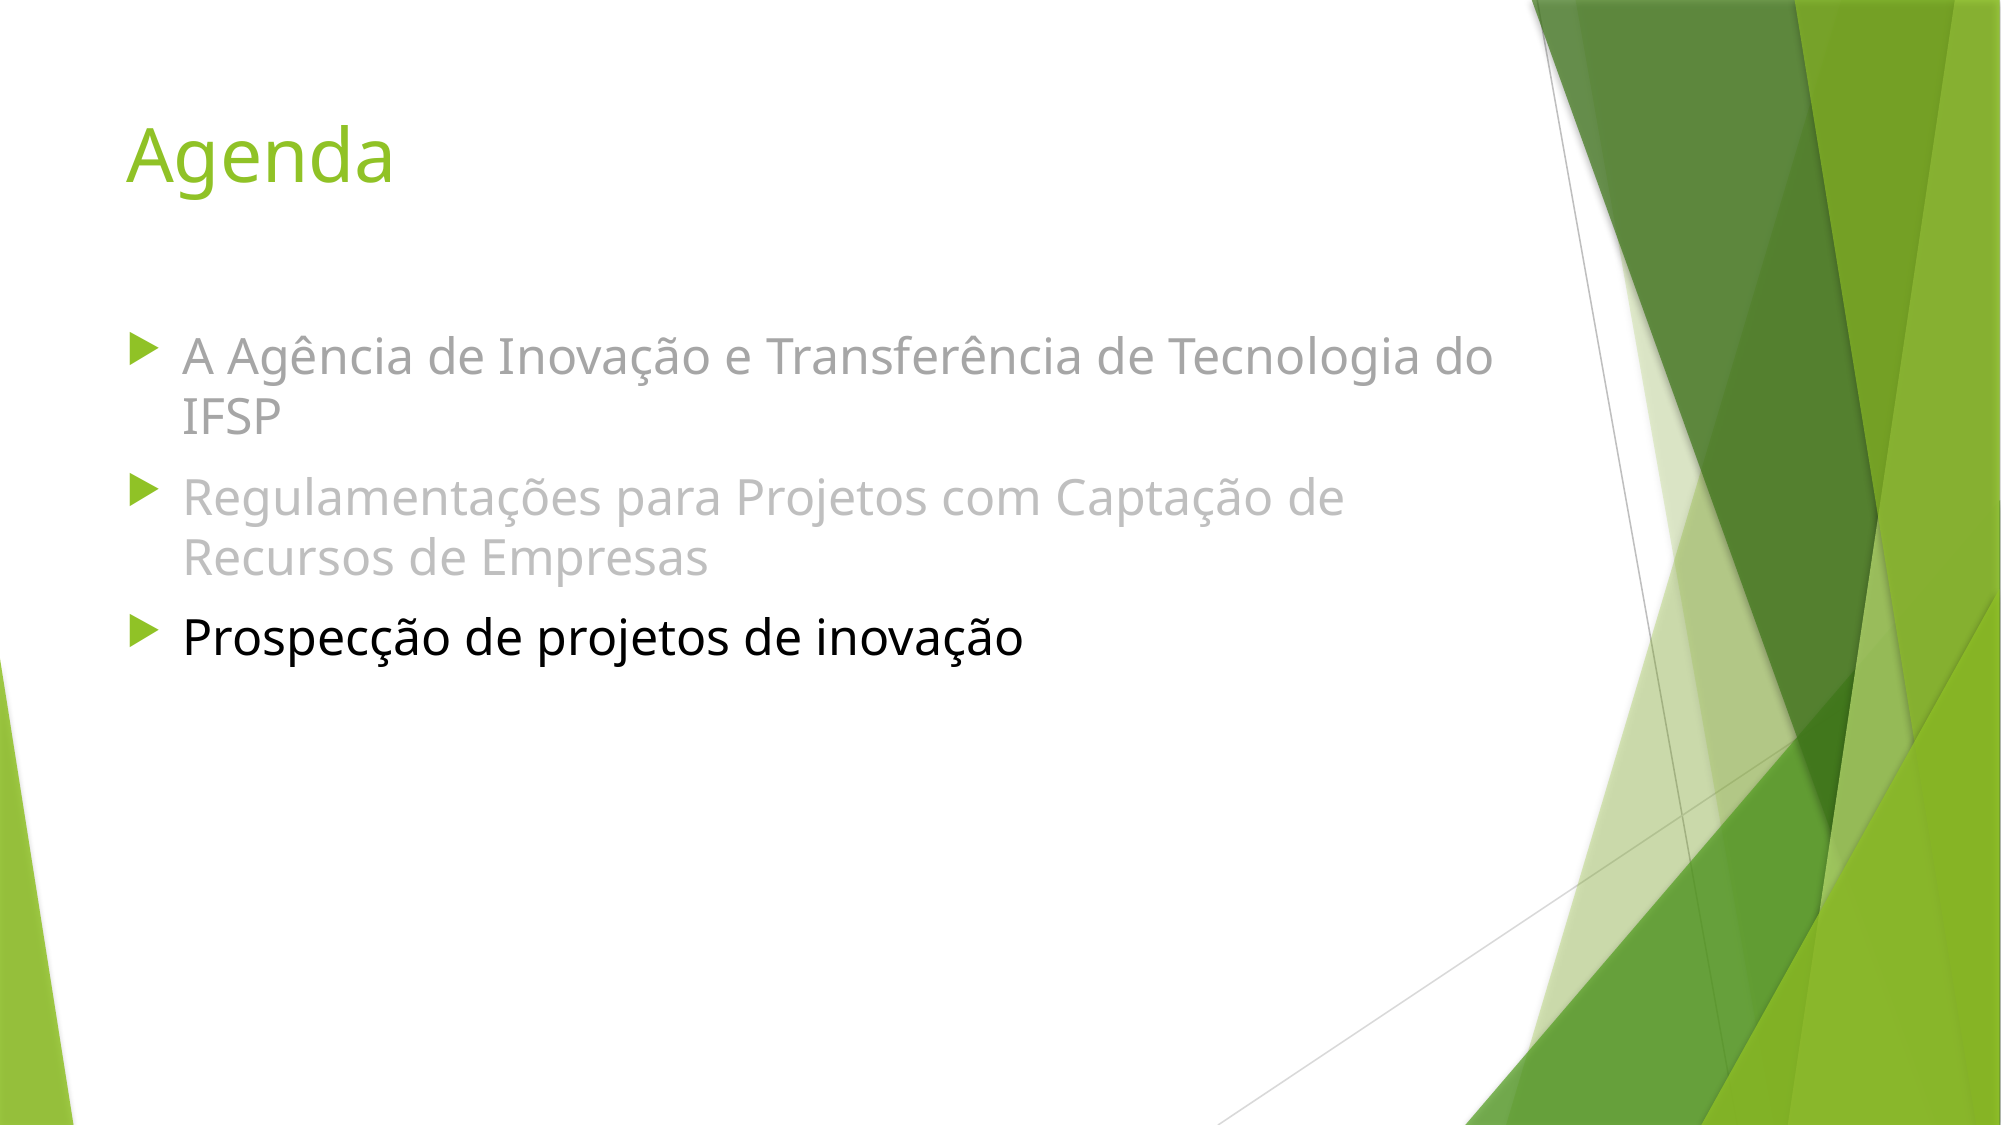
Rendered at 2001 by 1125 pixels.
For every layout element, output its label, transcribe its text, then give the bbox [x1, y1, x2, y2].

title Agenda [111, 99, 1522, 316]
list A Agência de Inovação e Transferência de Tecnologia do IFSP Regulamentações para Projetos com Captação de Recursos de Empresas Prospecção de projetos de inovação [111, 316, 1522, 991]
